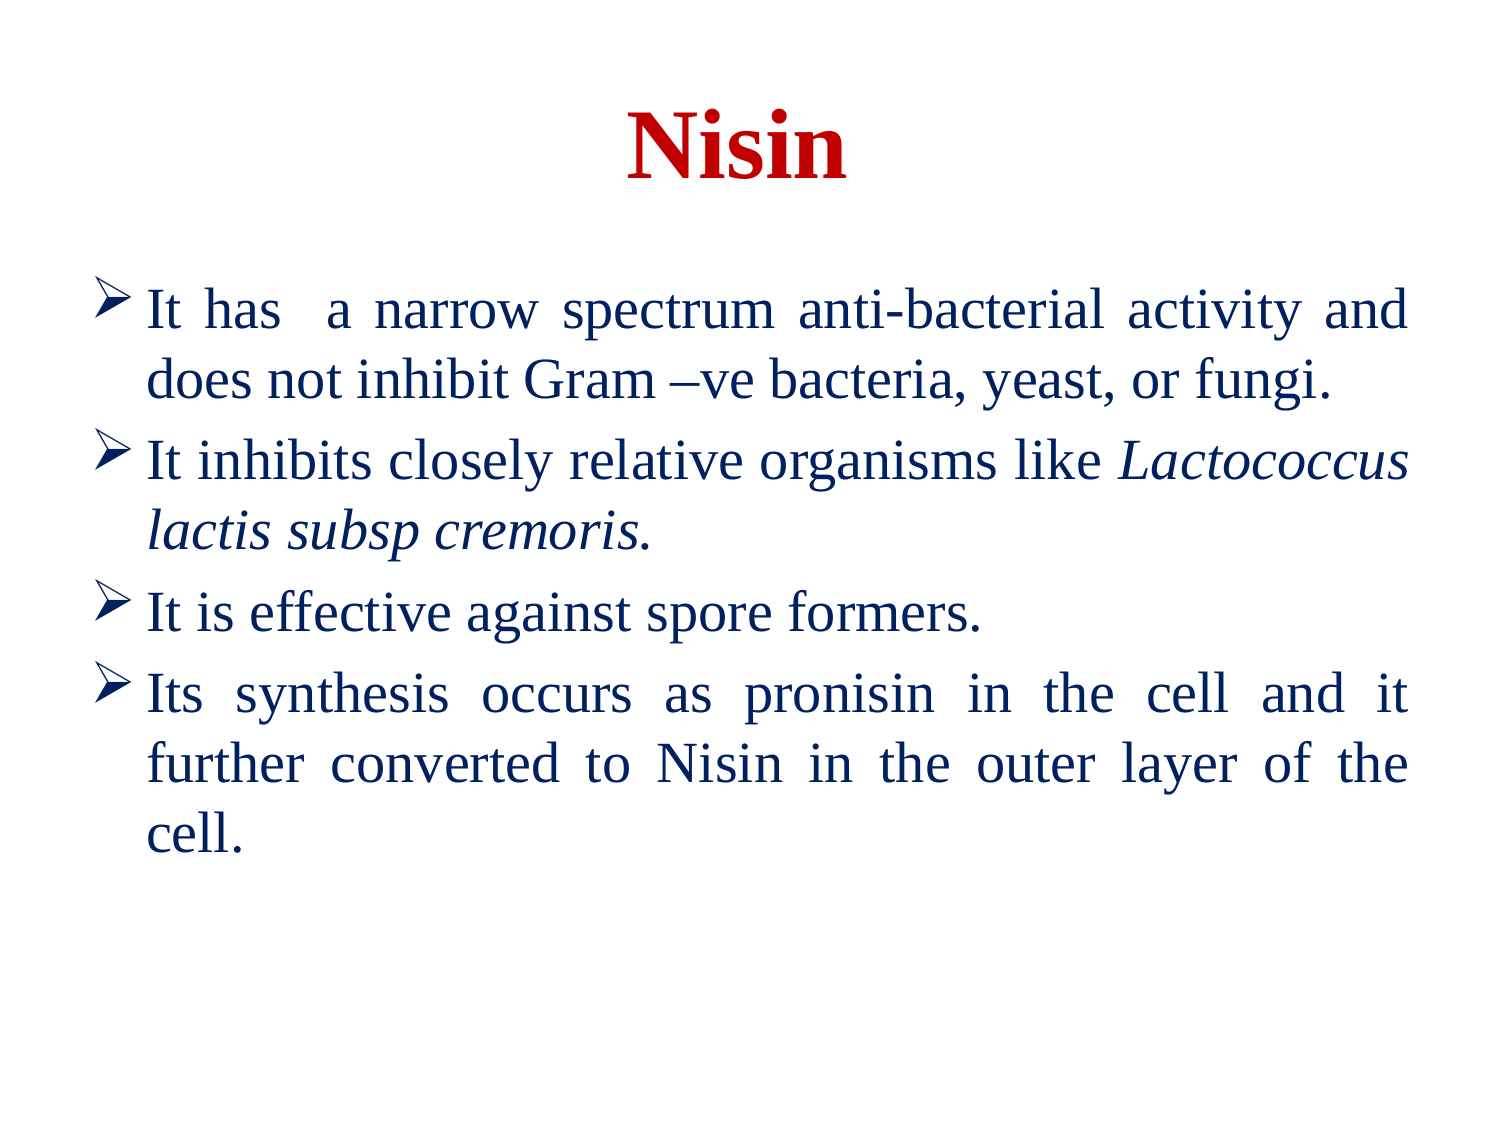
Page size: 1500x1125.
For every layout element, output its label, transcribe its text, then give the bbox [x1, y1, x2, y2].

list It has a narrow spectrum anti-bacterial activity and does not inhibit Gram –ve bacteria, yeast, or fungi. It inhibits closely relative organisms like Lactococcus lactis subsp cremoris. It is effective against spore formers. Its synthesis occurs as pronisin in the cell and it further converted to Nisin in the outer layer of the cell. [75, 262, 1425, 1005]
title Nisin [75, 45, 1425, 233]
